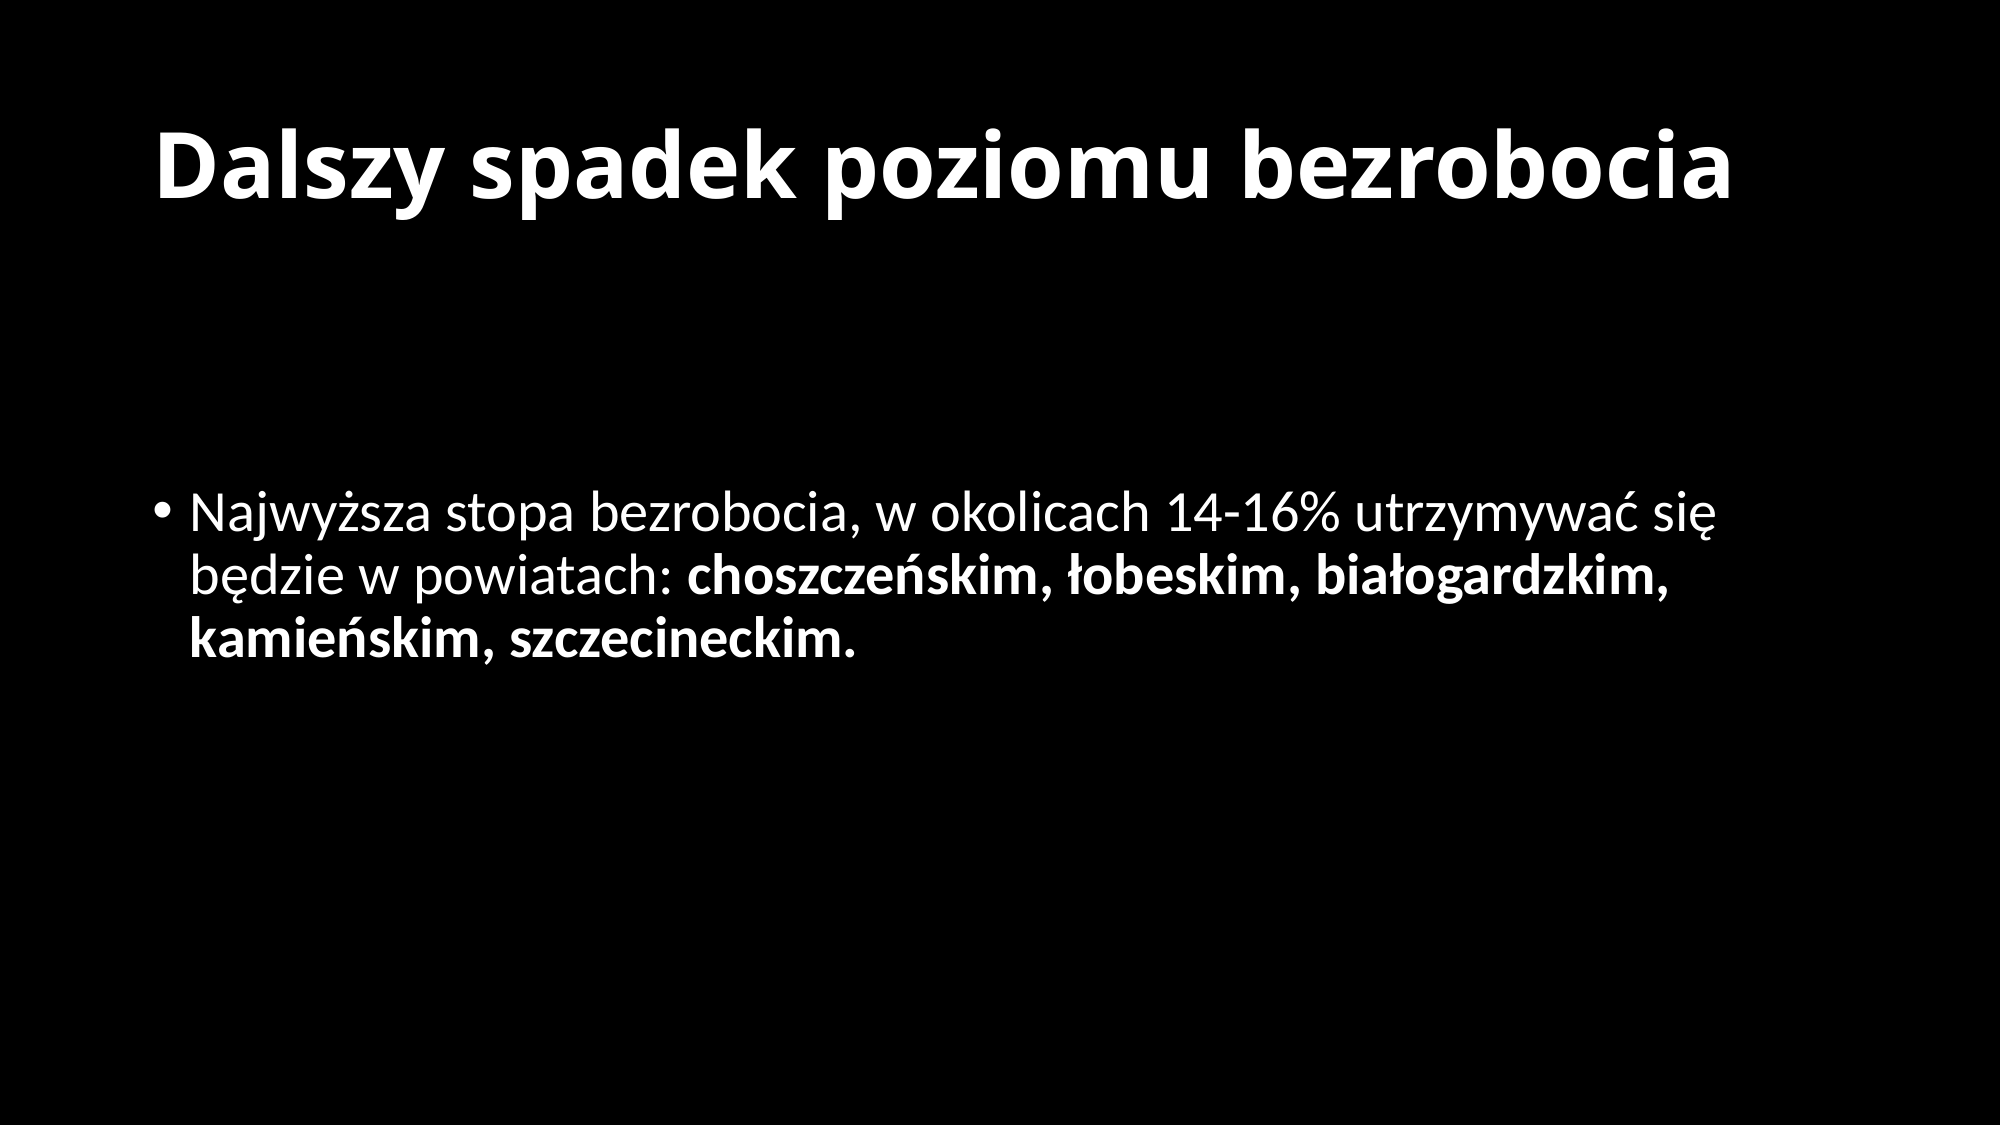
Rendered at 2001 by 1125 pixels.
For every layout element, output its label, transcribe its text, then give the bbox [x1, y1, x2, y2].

list Najwyższa stopa bezrobocia, w okolicach 14-16% utrzymywać się będzie w powiatach: choszczeńskim, łobeskim, białogardzkim, kamieńskim, szczecineckim. [137, 299, 1863, 1014]
title Dalszy spadek poziomu bezrobocia [137, 59, 1863, 278]
